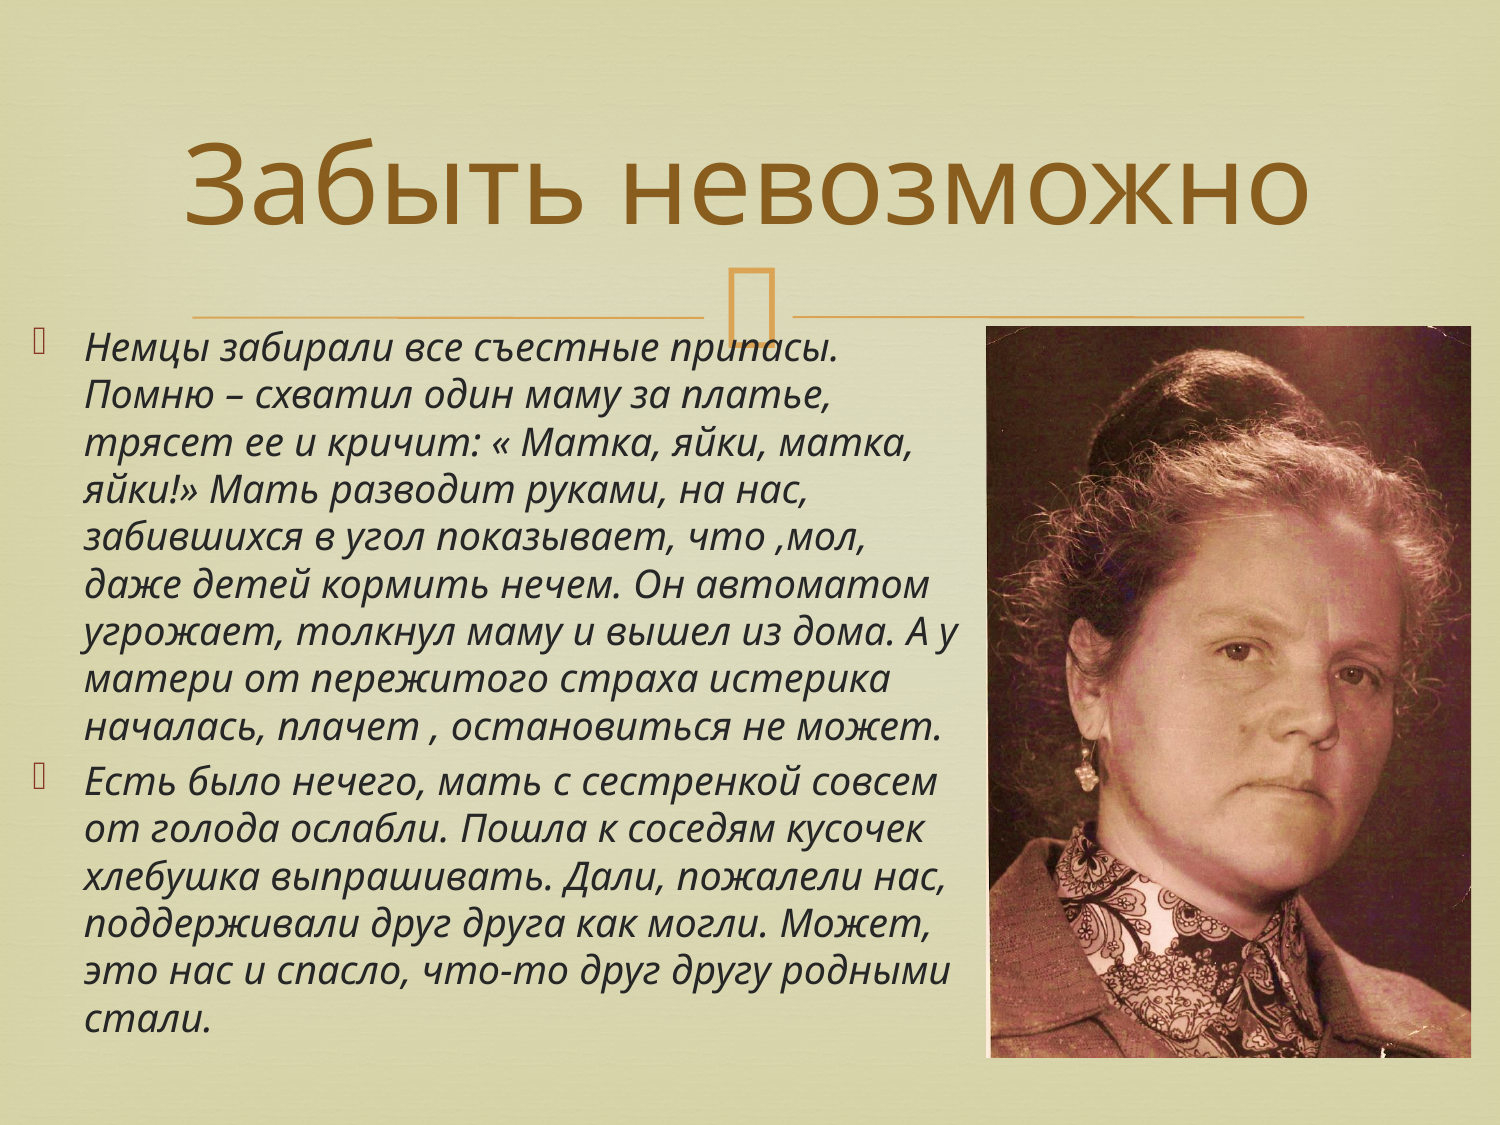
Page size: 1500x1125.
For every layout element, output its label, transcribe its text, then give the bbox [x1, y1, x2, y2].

title Забыть невозможно [112, 93, 1386, 267]
picture [985, 325, 1472, 1059]
list Немцы забирали все съестные припасы. Помню – схватил один маму за платье, трясет ее и кричит: « Матка, яйки, матка, яйки!» Мать разводит руками, на нас, забившихся в угол показывает, что ,мол, даже детей кормить нечем. Он автоматом угрожает, толкнул маму и вышел из дома. А у матери от пережитого страха истерика началась, плачет , остановиться не может. Есть было нечего, мать с сестренкой совсем от голода ослабли. Пошла к соседям кусочек хлебушка выпрашивать. Дали, пожалели нас, поддерживали друг друга как могли. Может, это нас и спасло, что-то друг другу родными стали. [17, 314, 975, 1094]
